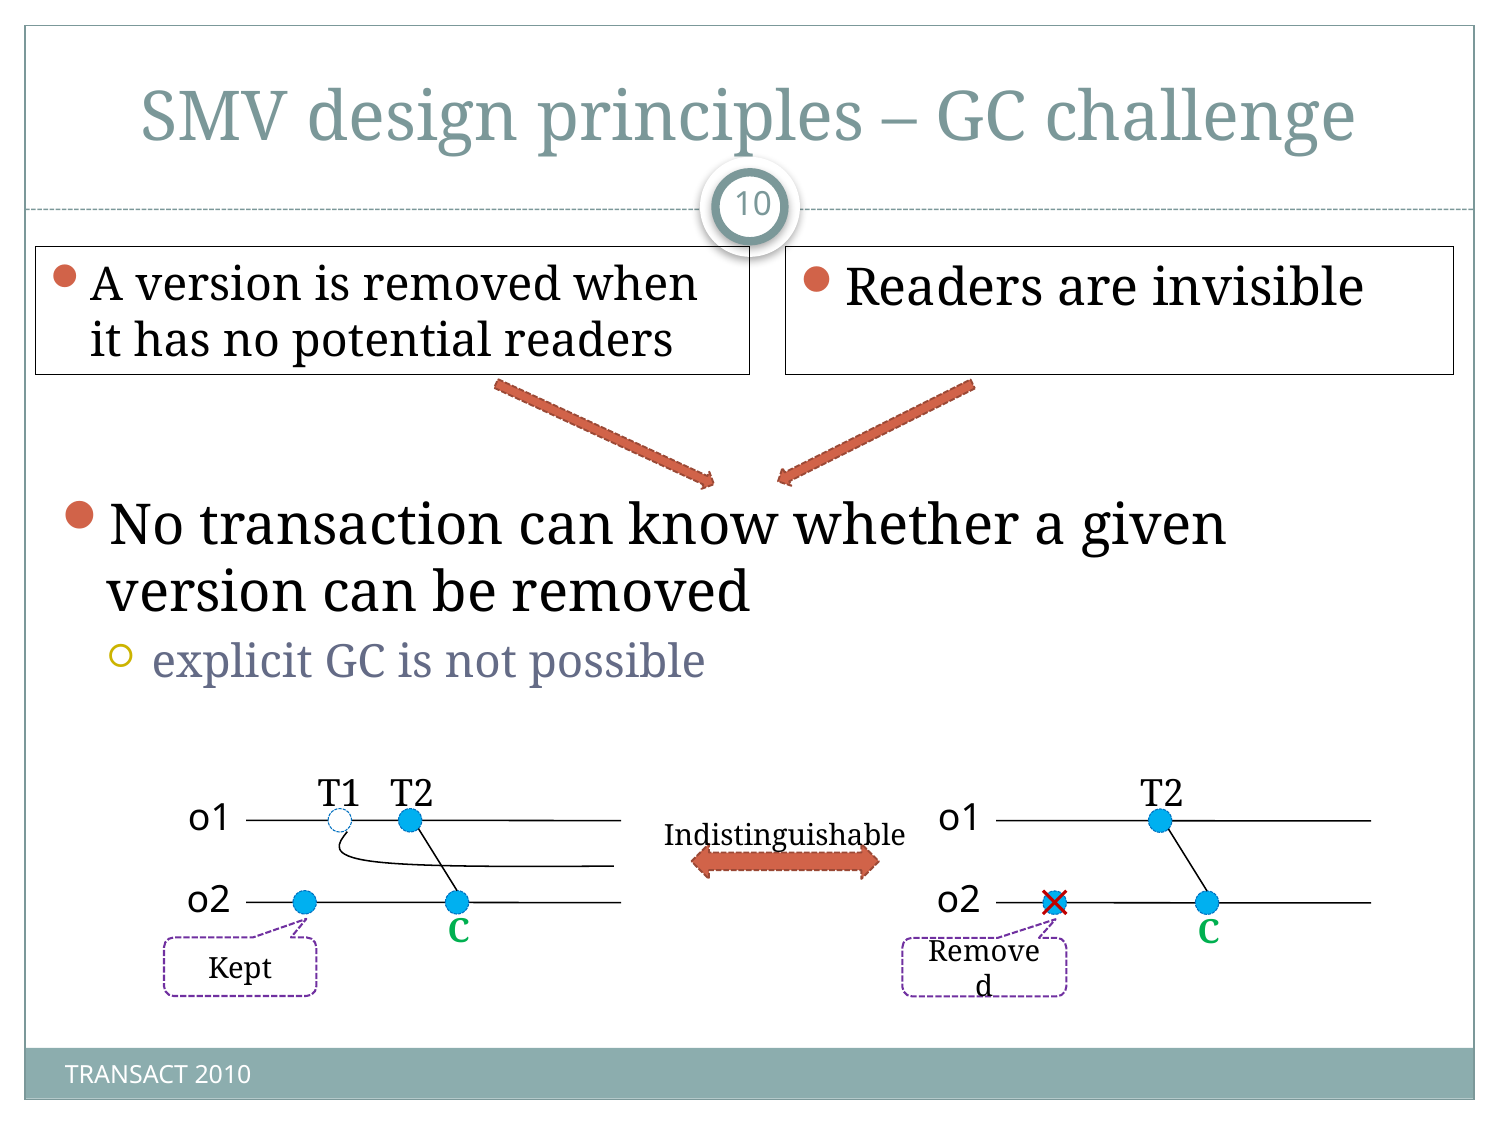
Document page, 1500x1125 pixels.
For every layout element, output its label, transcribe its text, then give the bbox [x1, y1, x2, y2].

text_box o2 [921, 867, 996, 928]
text_box C [432, 912, 485, 957]
text_box o1 [173, 785, 247, 845]
footer TRANSACT 2010 [50, 1051, 638, 1112]
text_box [406, 840, 469, 880]
text_box [338, 831, 405, 865]
title SMV design principles – GC challenge [49, 37, 1450, 162]
text_box o2 [171, 867, 246, 927]
text_box Indistinguishable [648, 808, 922, 859]
text_box o1 [923, 785, 997, 846]
text_box C [1182, 914, 1235, 958]
text_box T2 [375, 761, 450, 818]
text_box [1156, 840, 1219, 880]
text_box [690, 859, 880, 880]
slide_number 10 [715, 168, 791, 241]
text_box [1042, 890, 1067, 915]
list No transaction can know whether a given version can be removed explicit GC is not possible [46, 480, 1442, 704]
text_box [777, 378, 976, 487]
text_box Readers are invisible [785, 246, 1454, 375]
text_box A version is removed when it has no potential readers [35, 246, 750, 375]
text_box [444, 890, 470, 900]
text_box Kept [163, 918, 318, 997]
text_box [493, 378, 715, 490]
text_box T2 [1125, 761, 1200, 818]
text_box Removed [901, 923, 1068, 998]
text_box T1 [302, 761, 375, 818]
text_box [473, 847, 614, 868]
text_box [1194, 890, 1220, 900]
text_box [292, 889, 318, 900]
